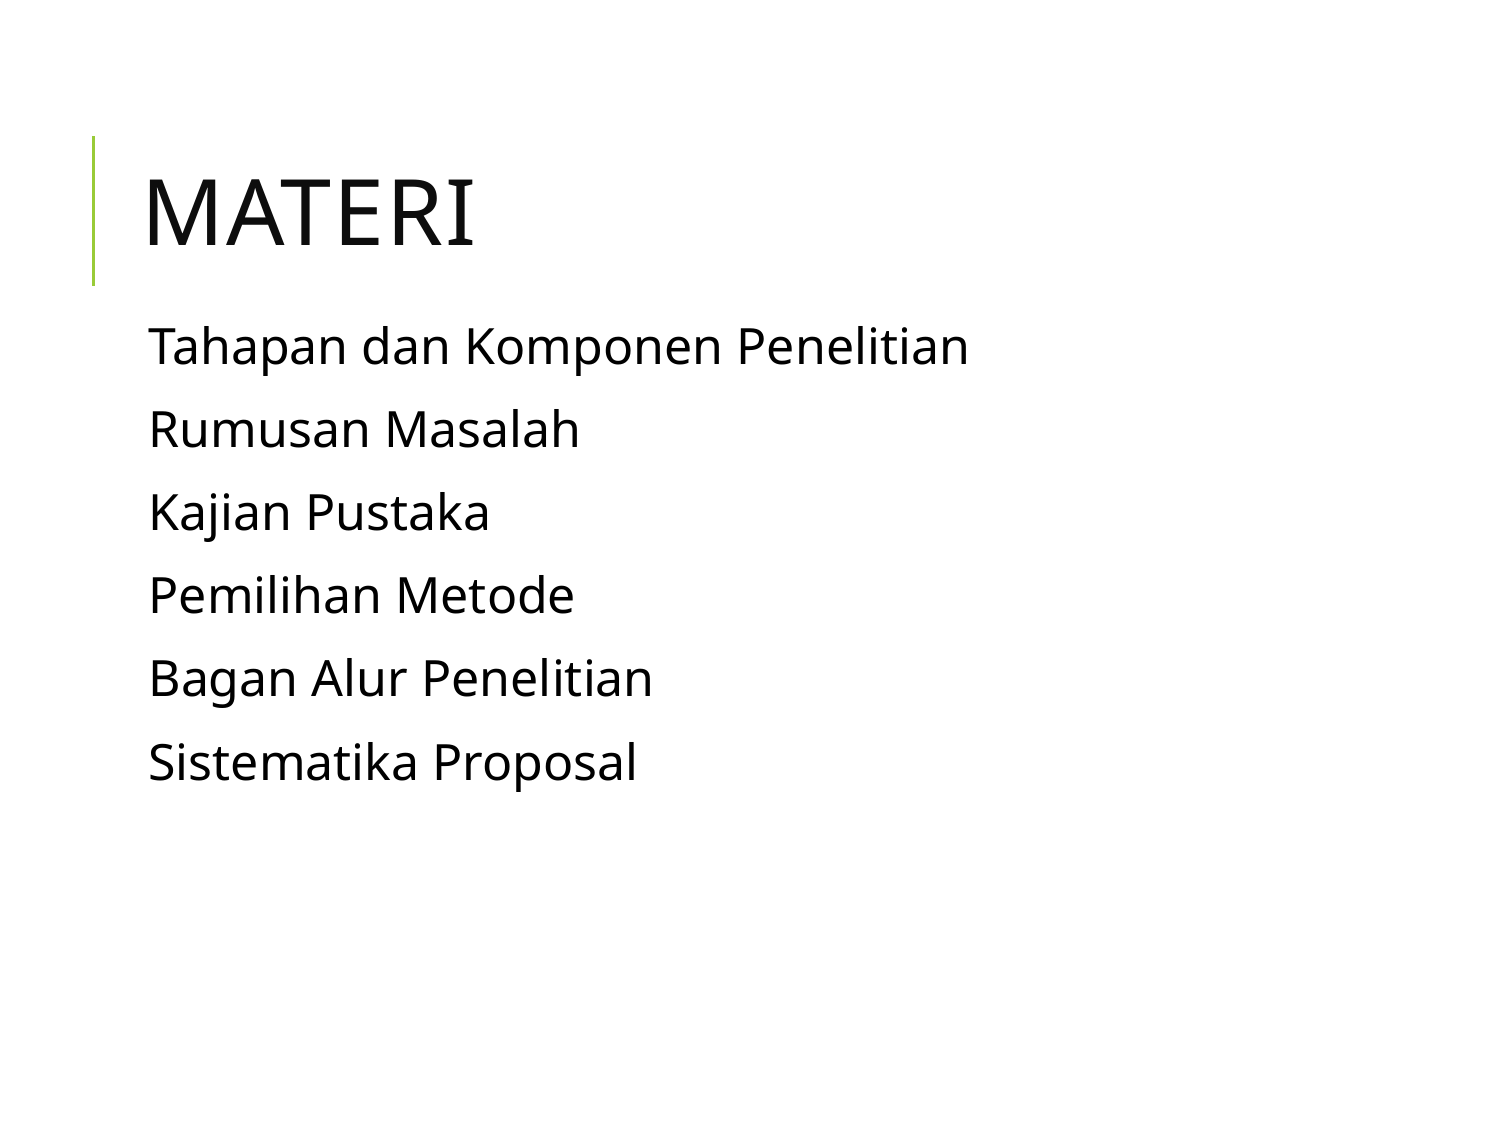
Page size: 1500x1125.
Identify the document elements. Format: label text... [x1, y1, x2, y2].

title Materi [126, 96, 1322, 313]
list Tahapan dan Komponen Penelitian Rumusan Masalah Kajian Pustaka Pemilihan Metode Bagan Alur Penelitian Sistematika Proposal [126, 313, 1322, 1035]
